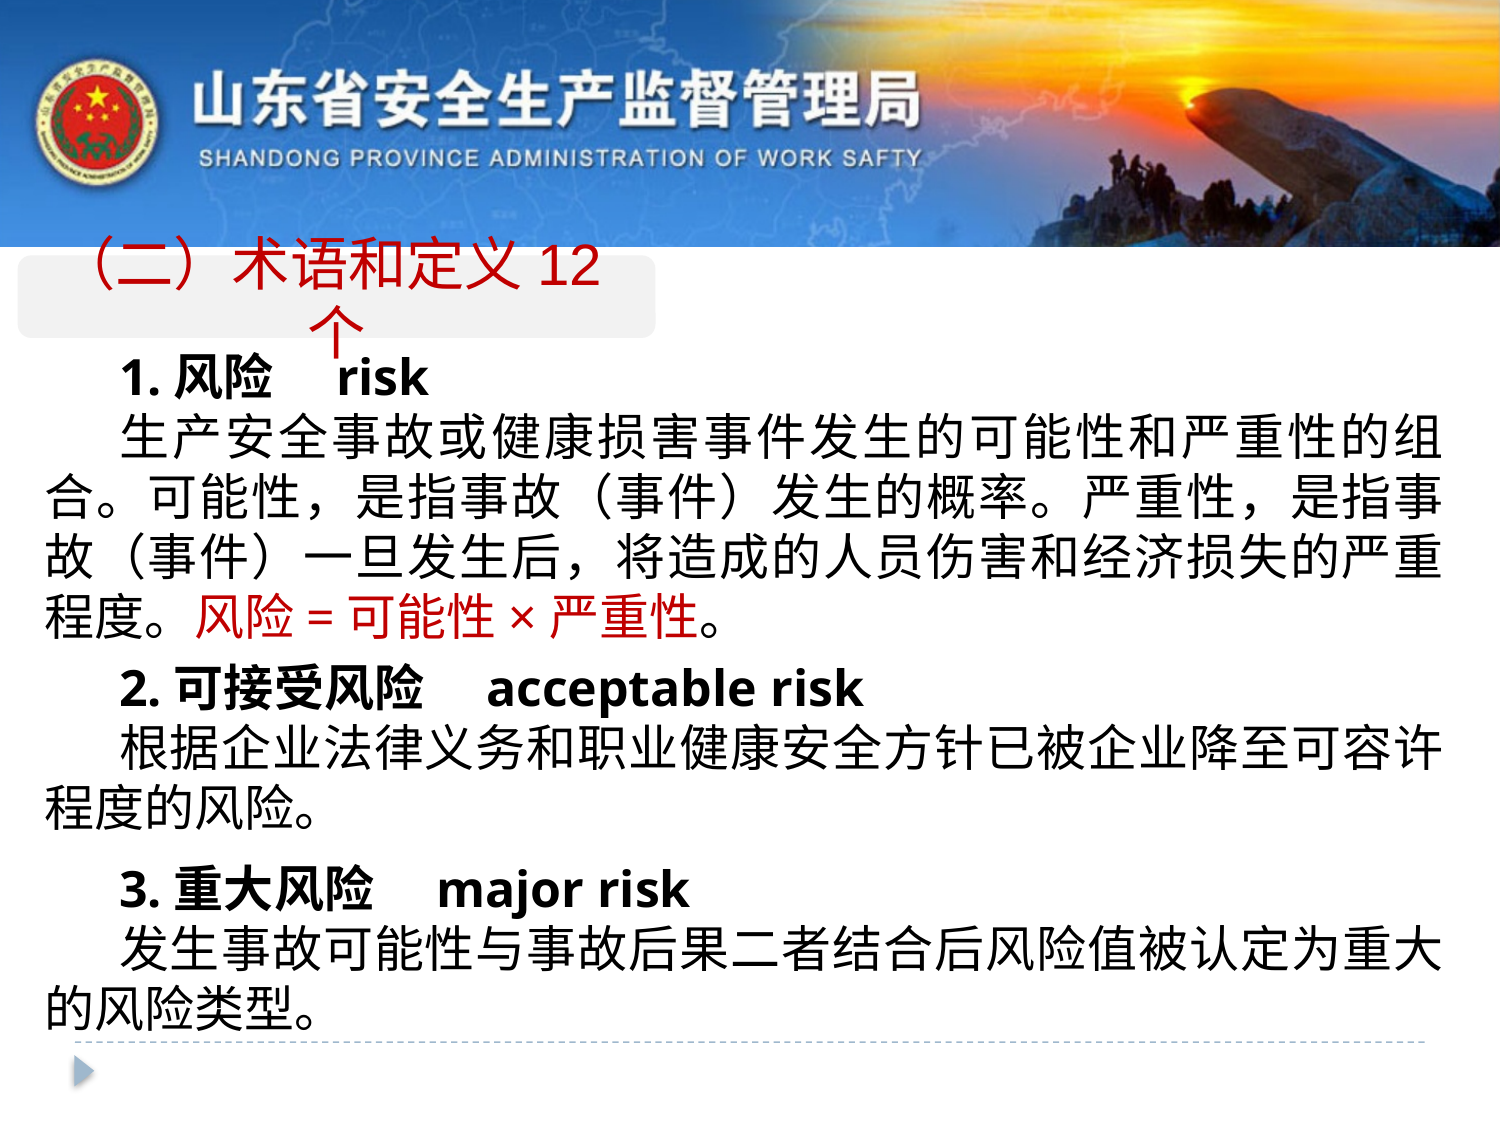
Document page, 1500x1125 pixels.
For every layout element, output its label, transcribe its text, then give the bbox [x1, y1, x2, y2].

text_box 2.可接受风险 acceptable risk 根据企业法律义务和职业健康安全方针已被企业降至可容许程度的风险。 [29, 649, 1459, 844]
text_box 3.重大风险 major risk 发生事故可能性与事故后果二者结合后风险值被认定为重大的风险类型。 [29, 849, 1459, 1045]
picture [0, 0, 1500, 247]
text_box 1.风险 risk 生产安全事故或健康损害事件发生的可能性和严重性的组合。可能性，是指事故（事件）发生的概率。严重性，是指事故（事件）一旦发生后，将造成的人员伤害和经济损失的严重程度。风险=可能性×严重性。 [29, 338, 1459, 649]
text_box （二）术语和定义12个 [16, 260, 658, 340]
